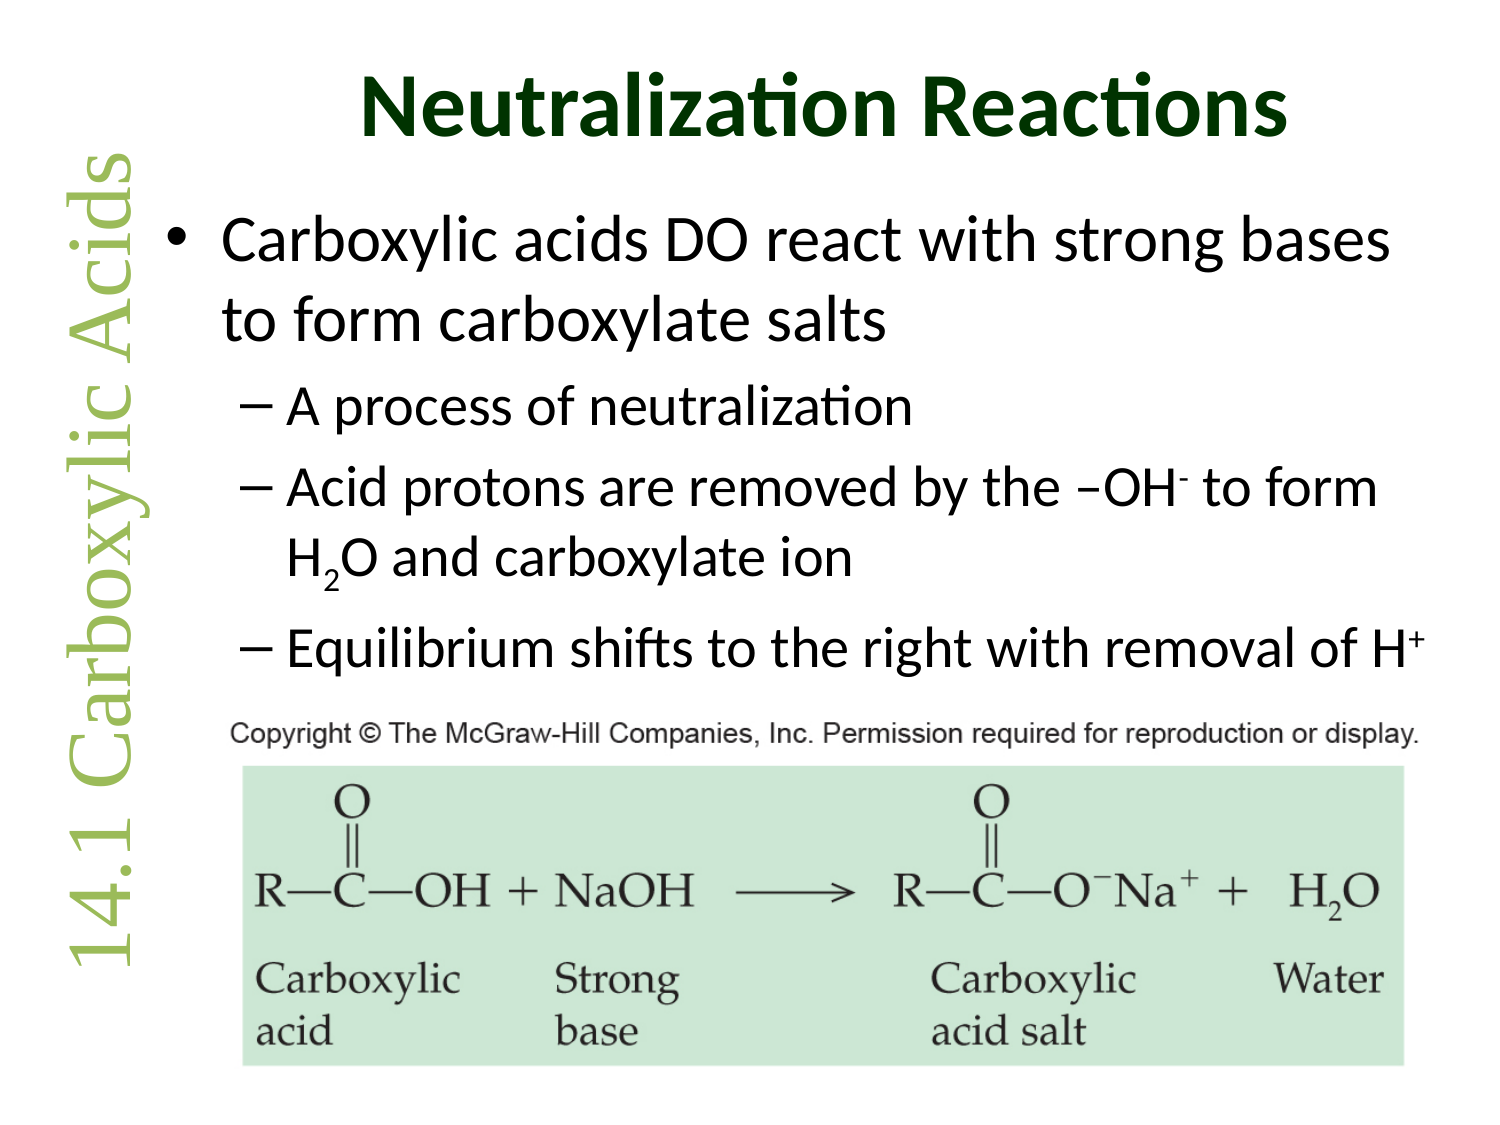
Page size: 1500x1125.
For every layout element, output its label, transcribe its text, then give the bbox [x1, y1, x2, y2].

title Neutralization Reactions [187, 37, 1463, 163]
list Carboxylic acids DO react with strong bases to form carboxylate salts A process of neutralization Acid protons are removed by the –OH- to form H2O and carboxylate ion Equilibrium shifts to the right with removal of H+ [175, 187, 1450, 875]
picture [224, 719, 1423, 1071]
text_box 14.1 Carboxylic Acids [12, 25, 175, 1101]
